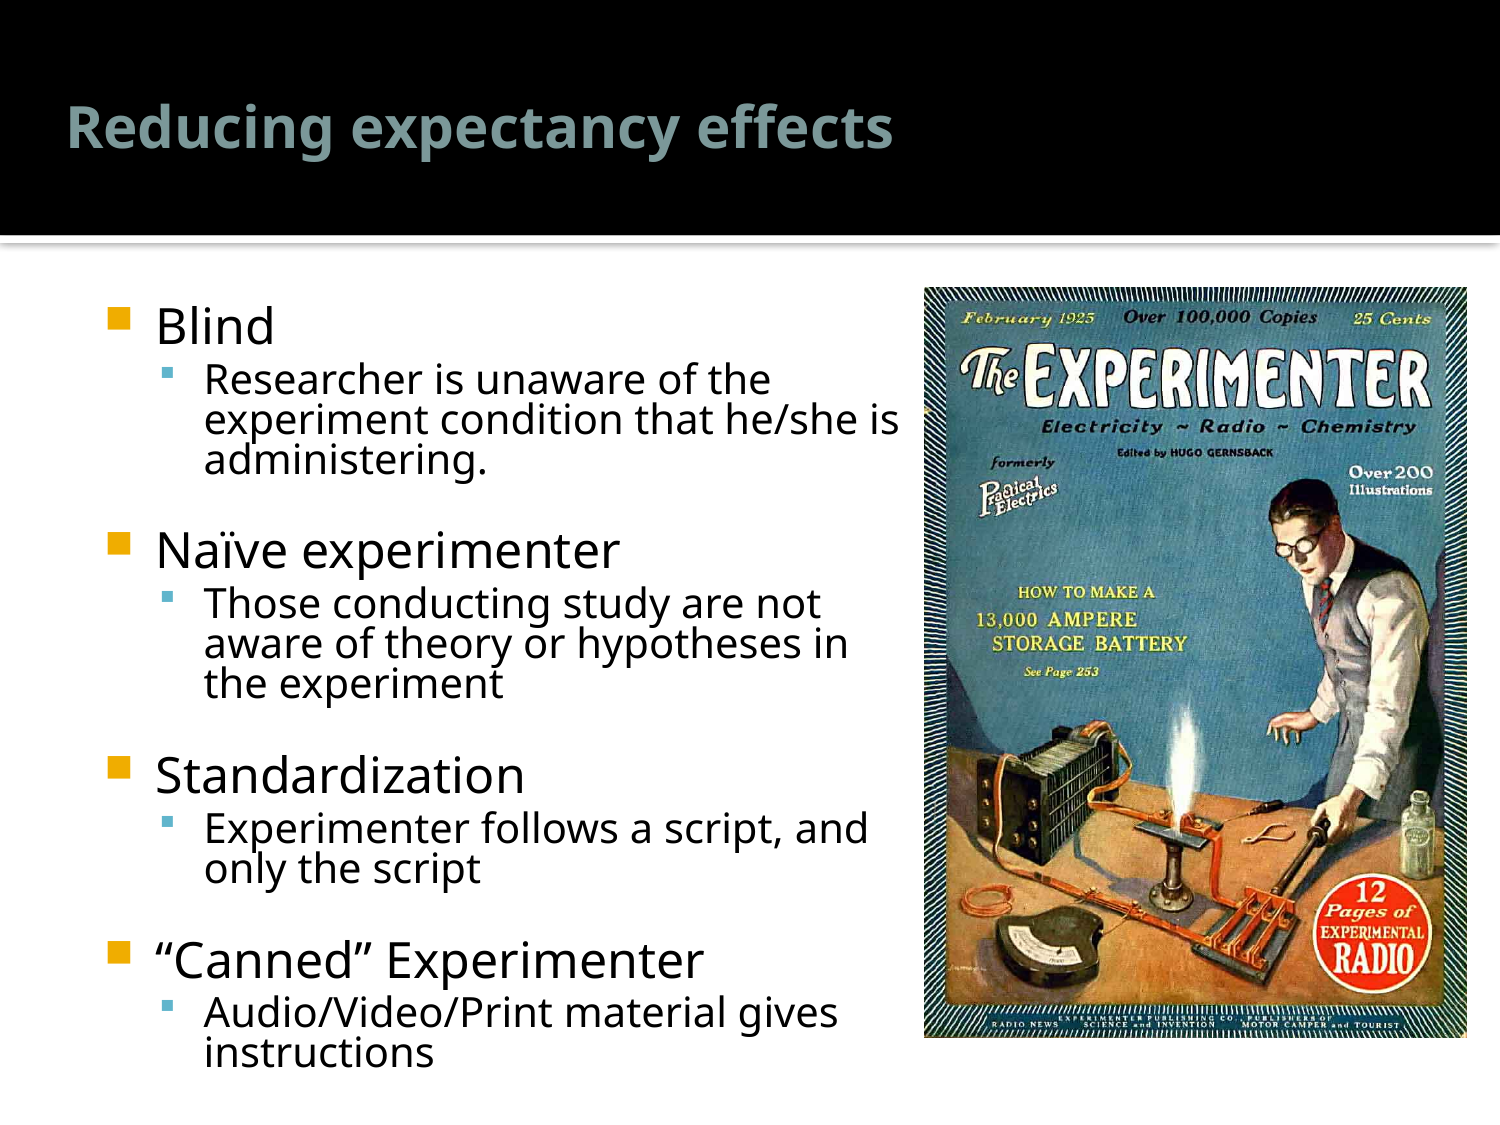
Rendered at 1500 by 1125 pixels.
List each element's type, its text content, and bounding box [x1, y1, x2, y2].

title Reducing expectancy effects [50, 62, 1450, 187]
list Blind Researcher is unaware of the experiment condition that he/she is administering. Naïve experimenter Those conducting study are not aware of theory or hypotheses in the experiment Standardization Experimenter follows a script, and only the script “Canned” Experimenter Audio/Video/Print material gives instructions [75, 291, 938, 1050]
picture [924, 287, 1467, 1038]
